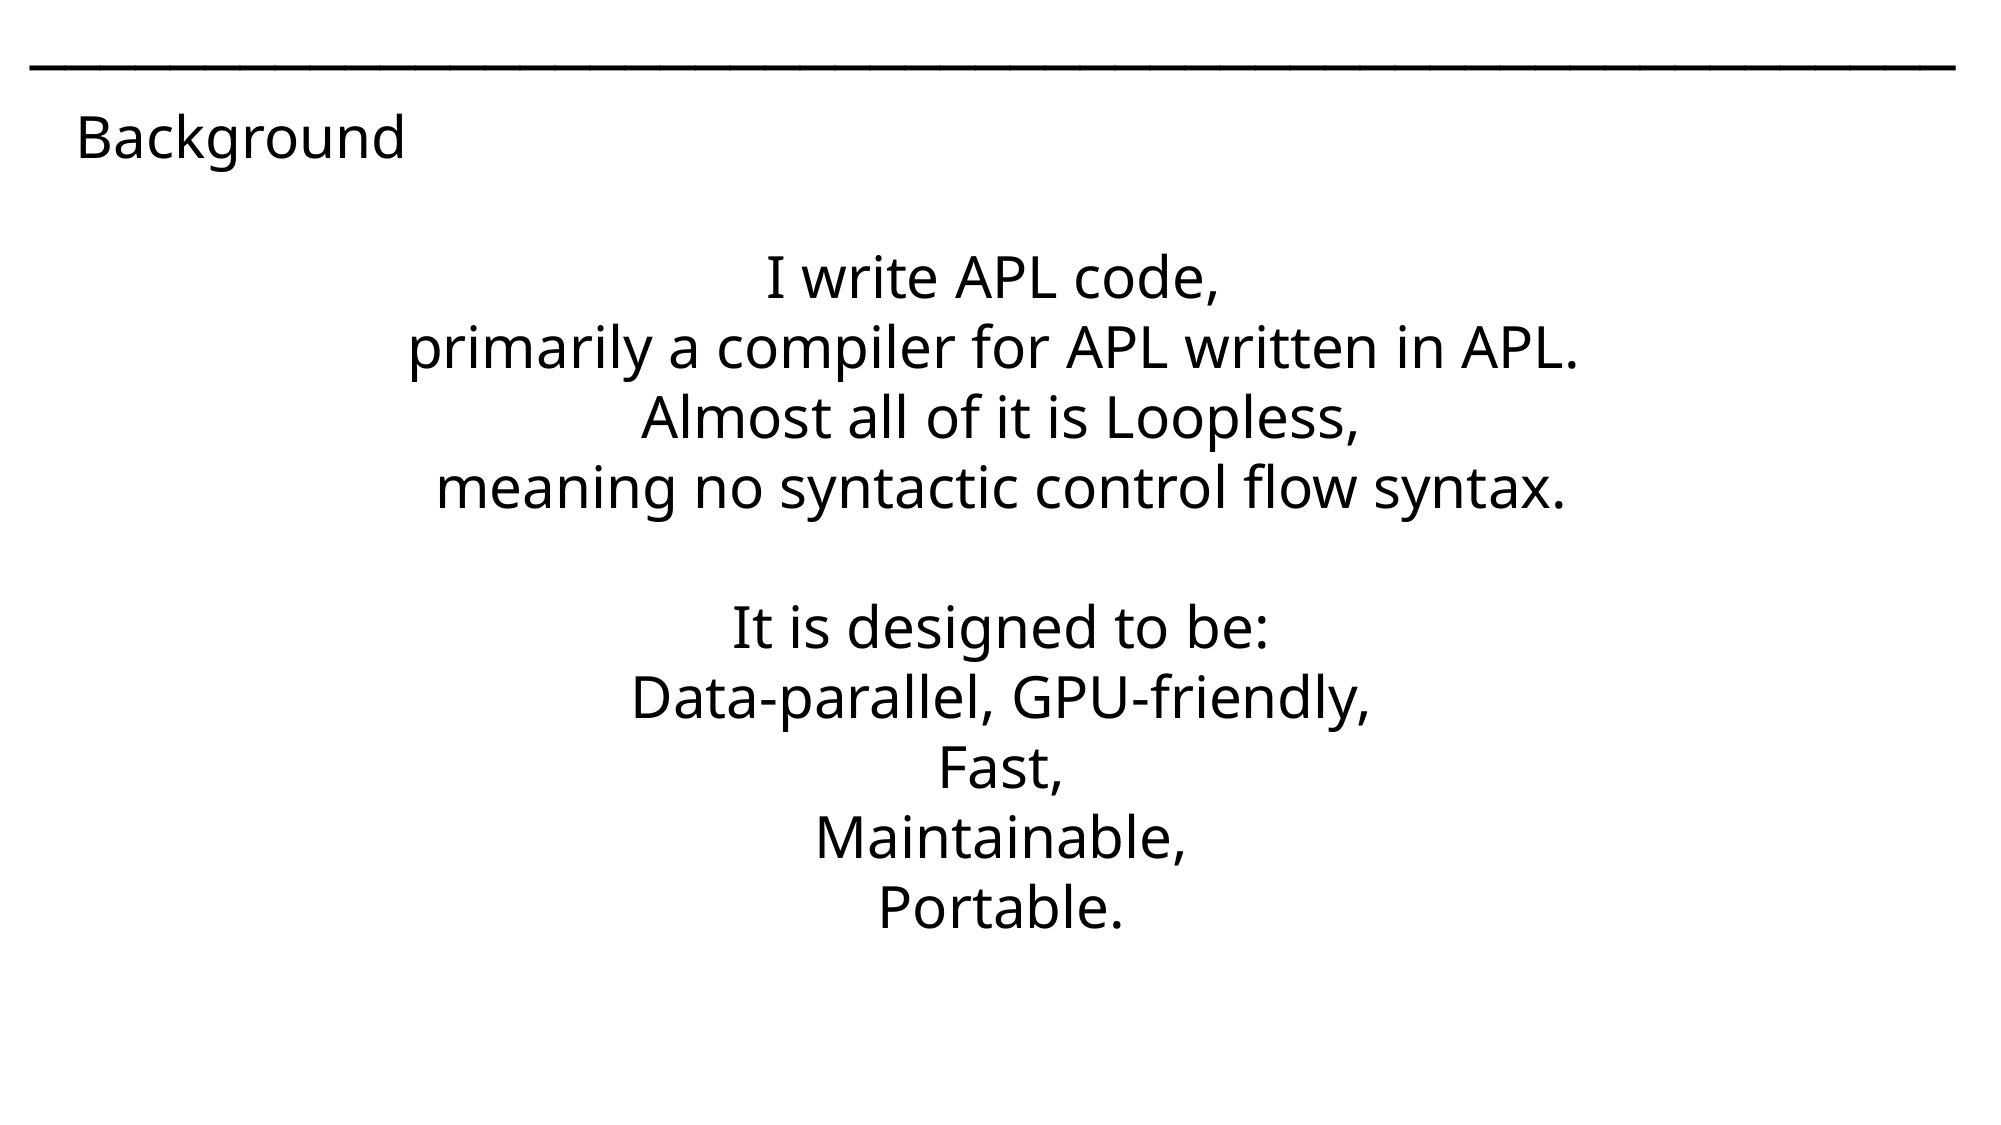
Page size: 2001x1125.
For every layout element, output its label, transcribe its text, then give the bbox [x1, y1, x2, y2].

list ───􀓥────􀓢─────􀓢─────􀓢─────􀓢─────􀓢─────􀓢─────􀓢─────􀓢─────􀓢─────􀓢─── Background I write APL code, primarily a compiler for APL written in APL. Almost all of it is Loopless, meaning no syntactic control flow syntax. It is designed to be: Data-parallel, GPU-friendly, Fast, Maintainable, Portable. [30, 29, 1973, 1020]
